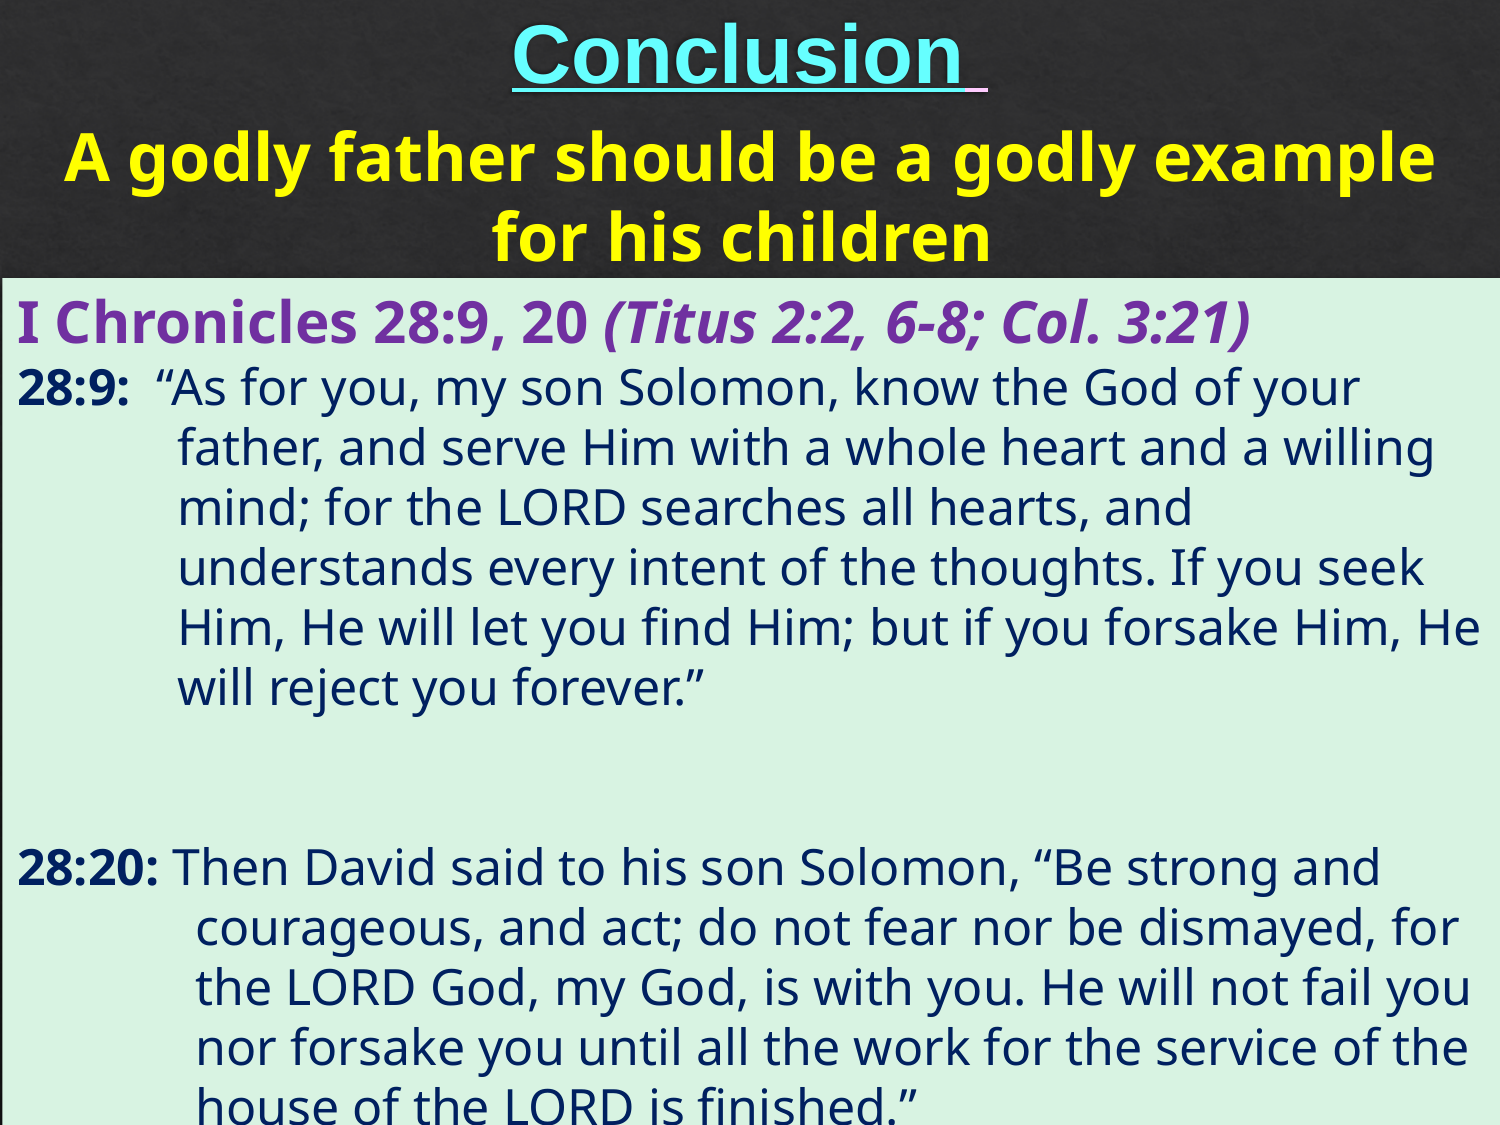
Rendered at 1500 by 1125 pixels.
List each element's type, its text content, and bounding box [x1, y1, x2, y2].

text_box I Chronicles 28:9, 20 (Titus 2:2, 6-8; Col. 3:21) 28:9: “As for you, my son Solomon, know the God of your father, and serve Him with a whole heart and a willing mind; for the LORD searches all hearts, and understands every intent of the thoughts. If you seek Him, He will let you find Him; but if you forsake Him, He will reject you forever.” 28:20: Then David said to his son Solomon, “Be strong and courageous, and act; do not fear nor be dismayed, for the LORD God, my God, is with you. He will not fail you nor forsake you until all the work for the service of the house of the LORD is finished.” [2, 278, 1500, 1125]
title Conclusion [0, 0, 1500, 100]
text_box A godly father should be a godly example for his children [1, 107, 1500, 274]
